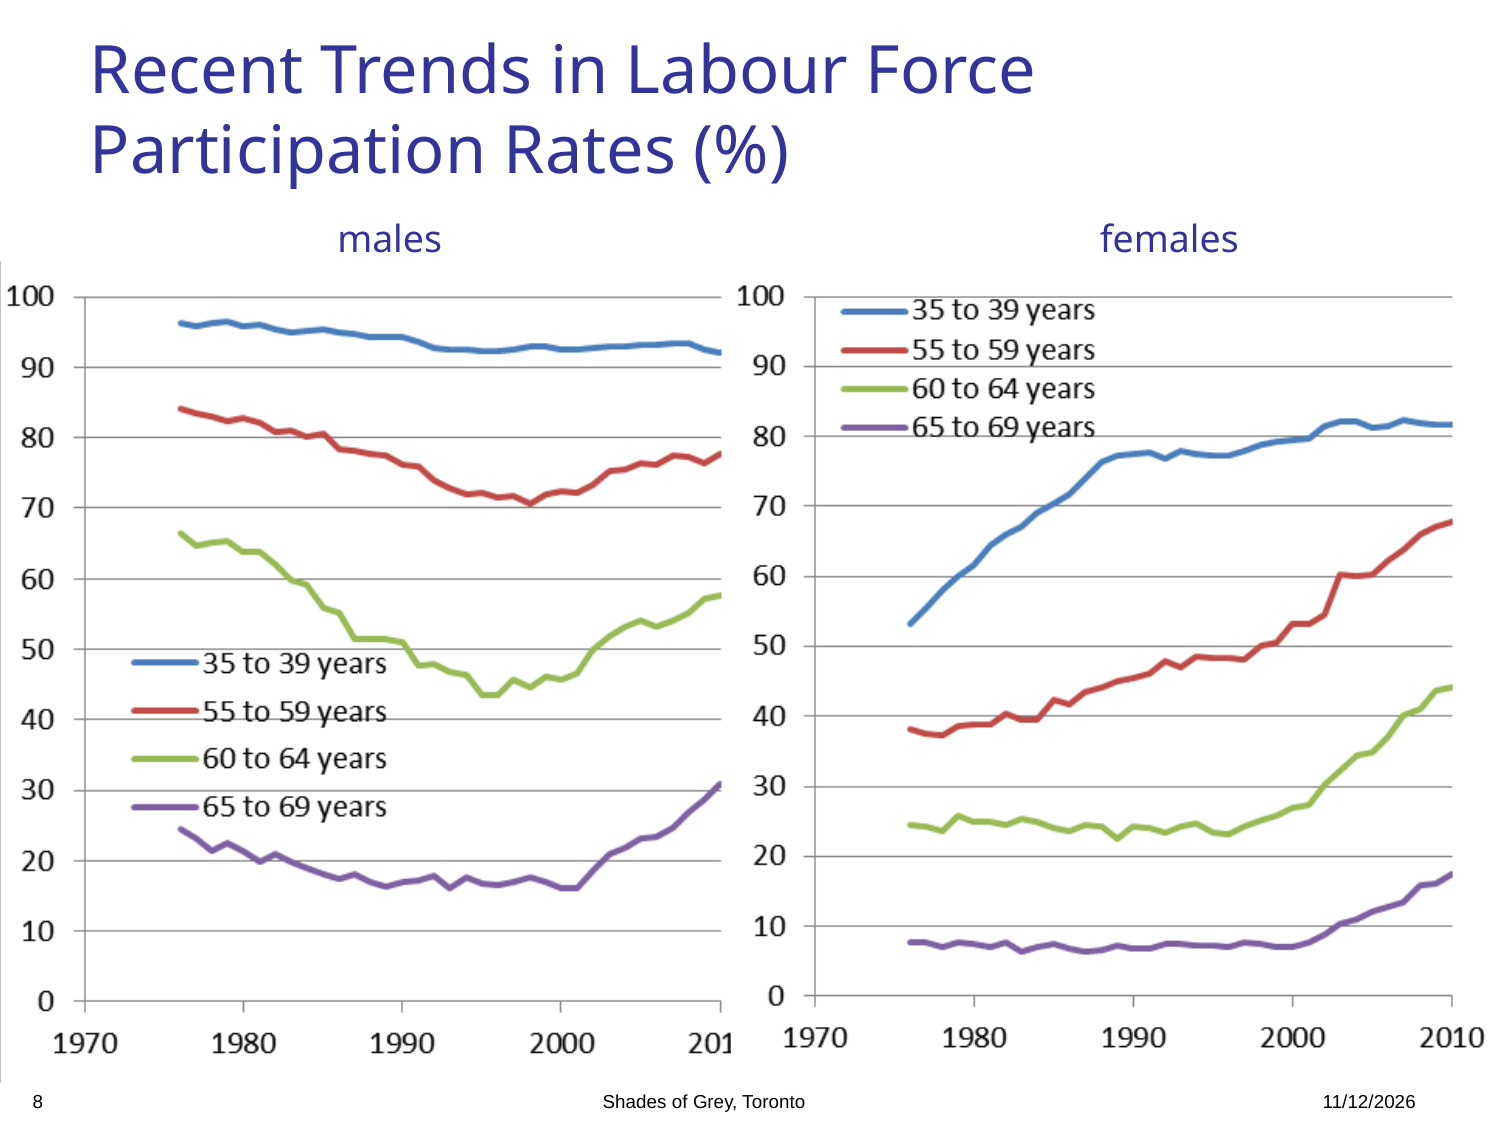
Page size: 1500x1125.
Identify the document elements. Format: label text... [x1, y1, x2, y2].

title Recent Trends in Labour Force Participation Rates (%) [75, 19, 1425, 183]
text_box females [962, 208, 1376, 260]
text_box males [183, 208, 597, 259]
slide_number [1080, 1086, 1431, 1125]
footer Shades of Grey, Toronto [466, 1086, 942, 1125]
picture [0, 261, 1500, 1083]
slide_number 8 [17, 1091, 268, 1118]
